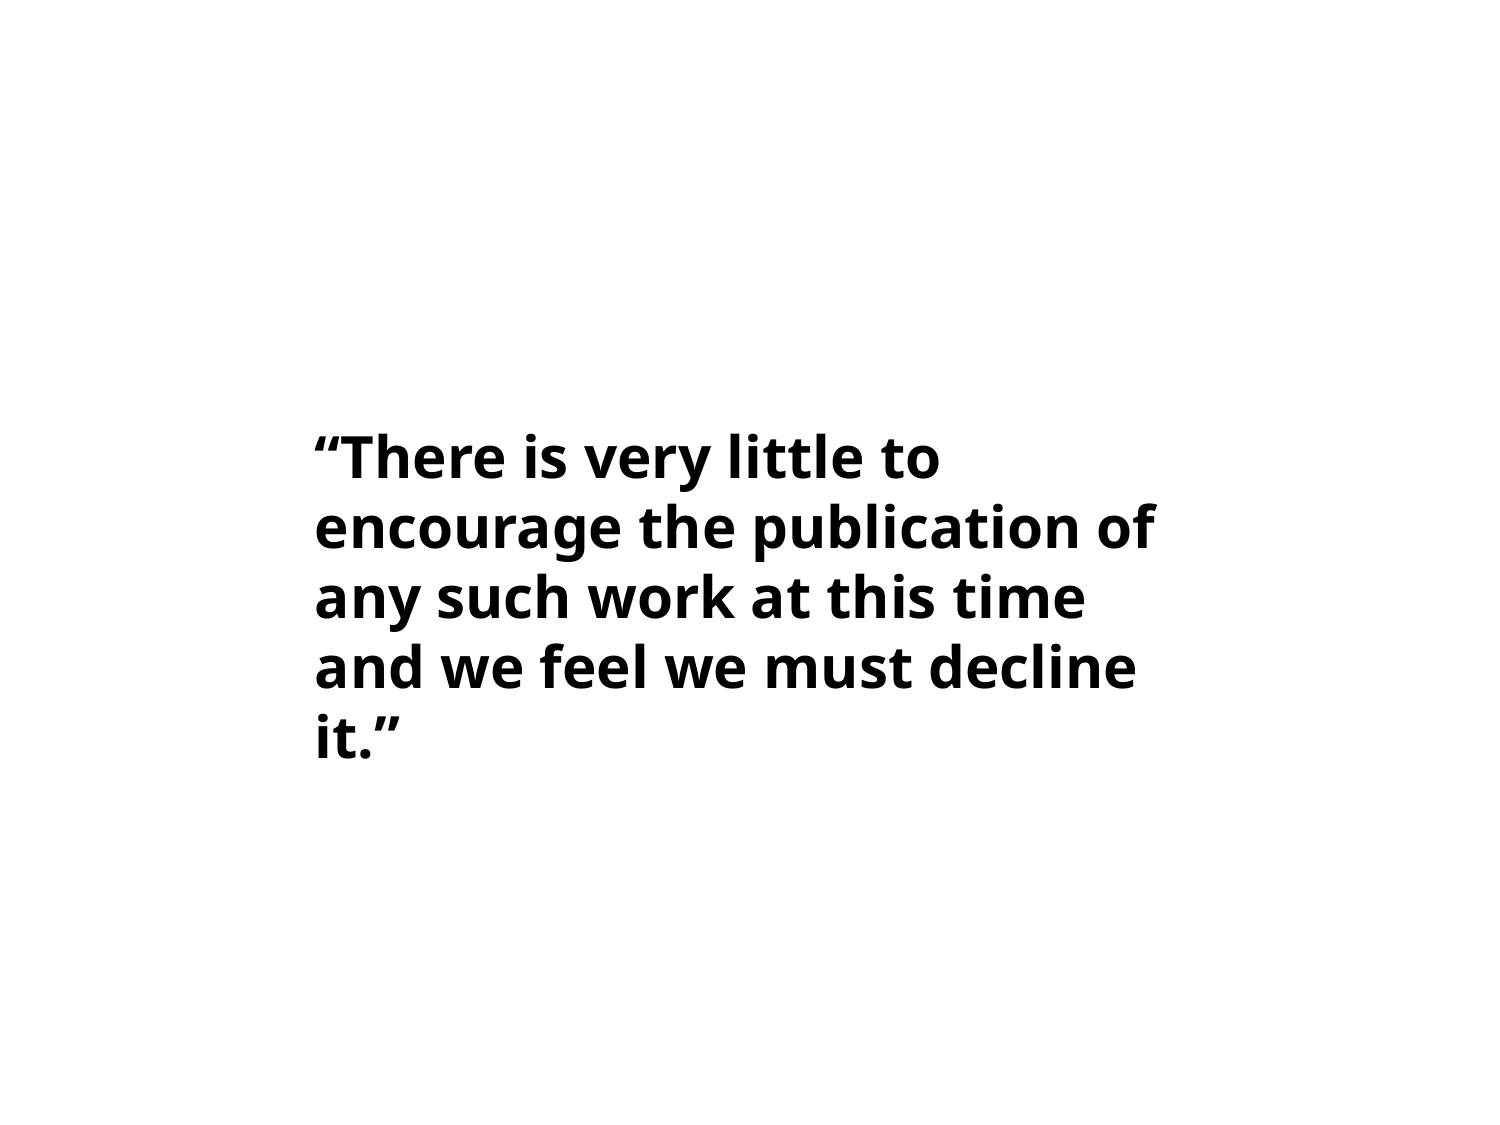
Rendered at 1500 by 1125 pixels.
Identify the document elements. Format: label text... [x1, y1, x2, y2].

text_box “There is very little to encourage the publication of any such work at this time and we feel we must decline it.” [300, 412, 1225, 778]
